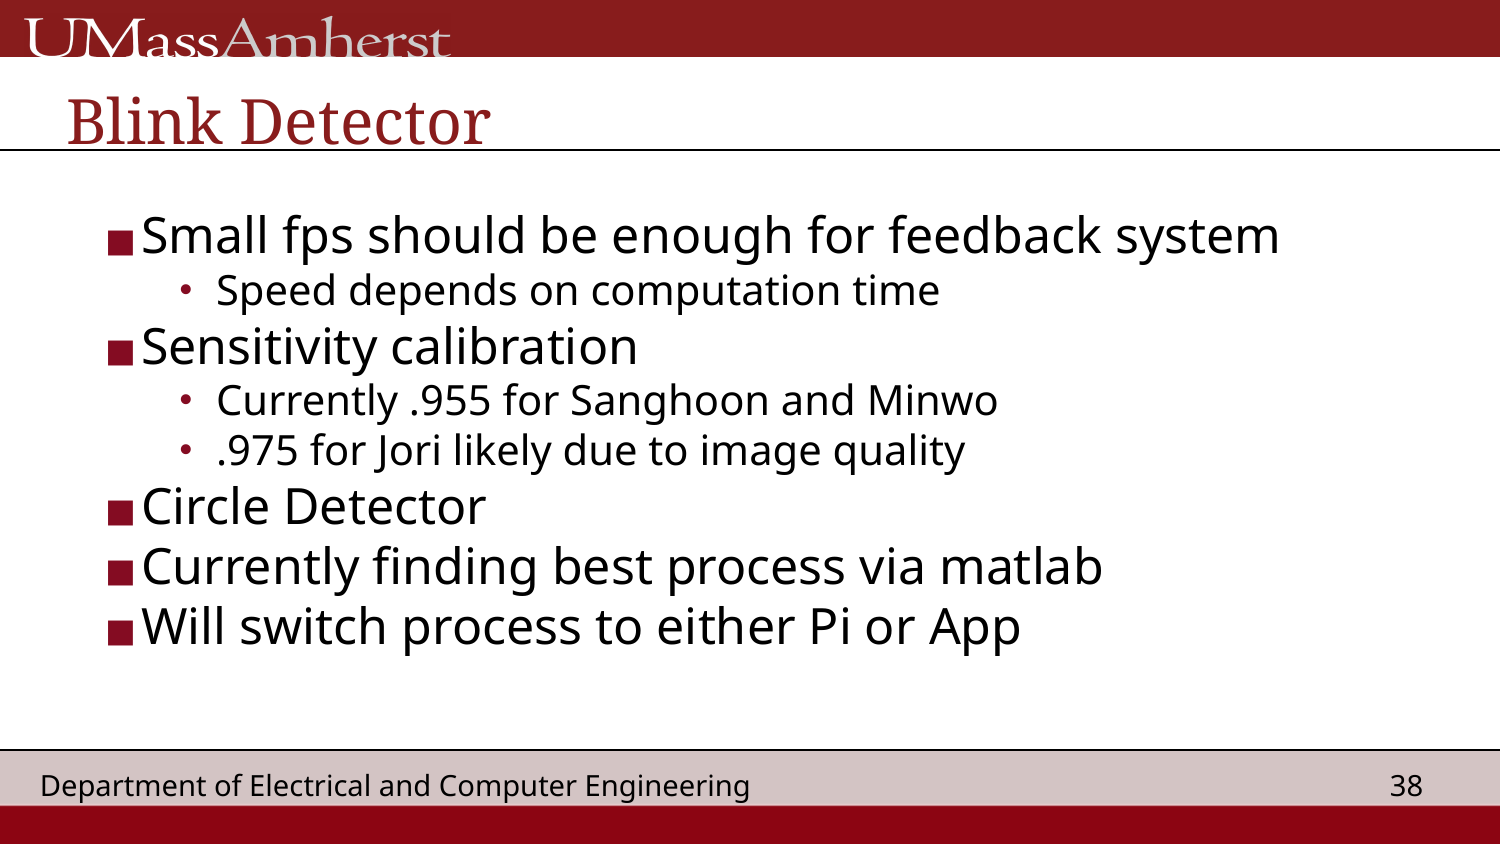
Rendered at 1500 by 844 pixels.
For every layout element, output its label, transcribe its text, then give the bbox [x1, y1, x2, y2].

title Blink Detector [51, 72, 1449, 167]
picture [0, 751, 1500, 844]
picture [0, 0, 1500, 57]
list Small fps should be enough for feedback system Speed depends on computation time Sensitivity calibration Currently .955 for Sanghoon and Minwo .975 for Jori likely due to image quality Circle Detector Currently finding best process via matlab Will switch process to either Pi or App [51, 189, 1449, 750]
